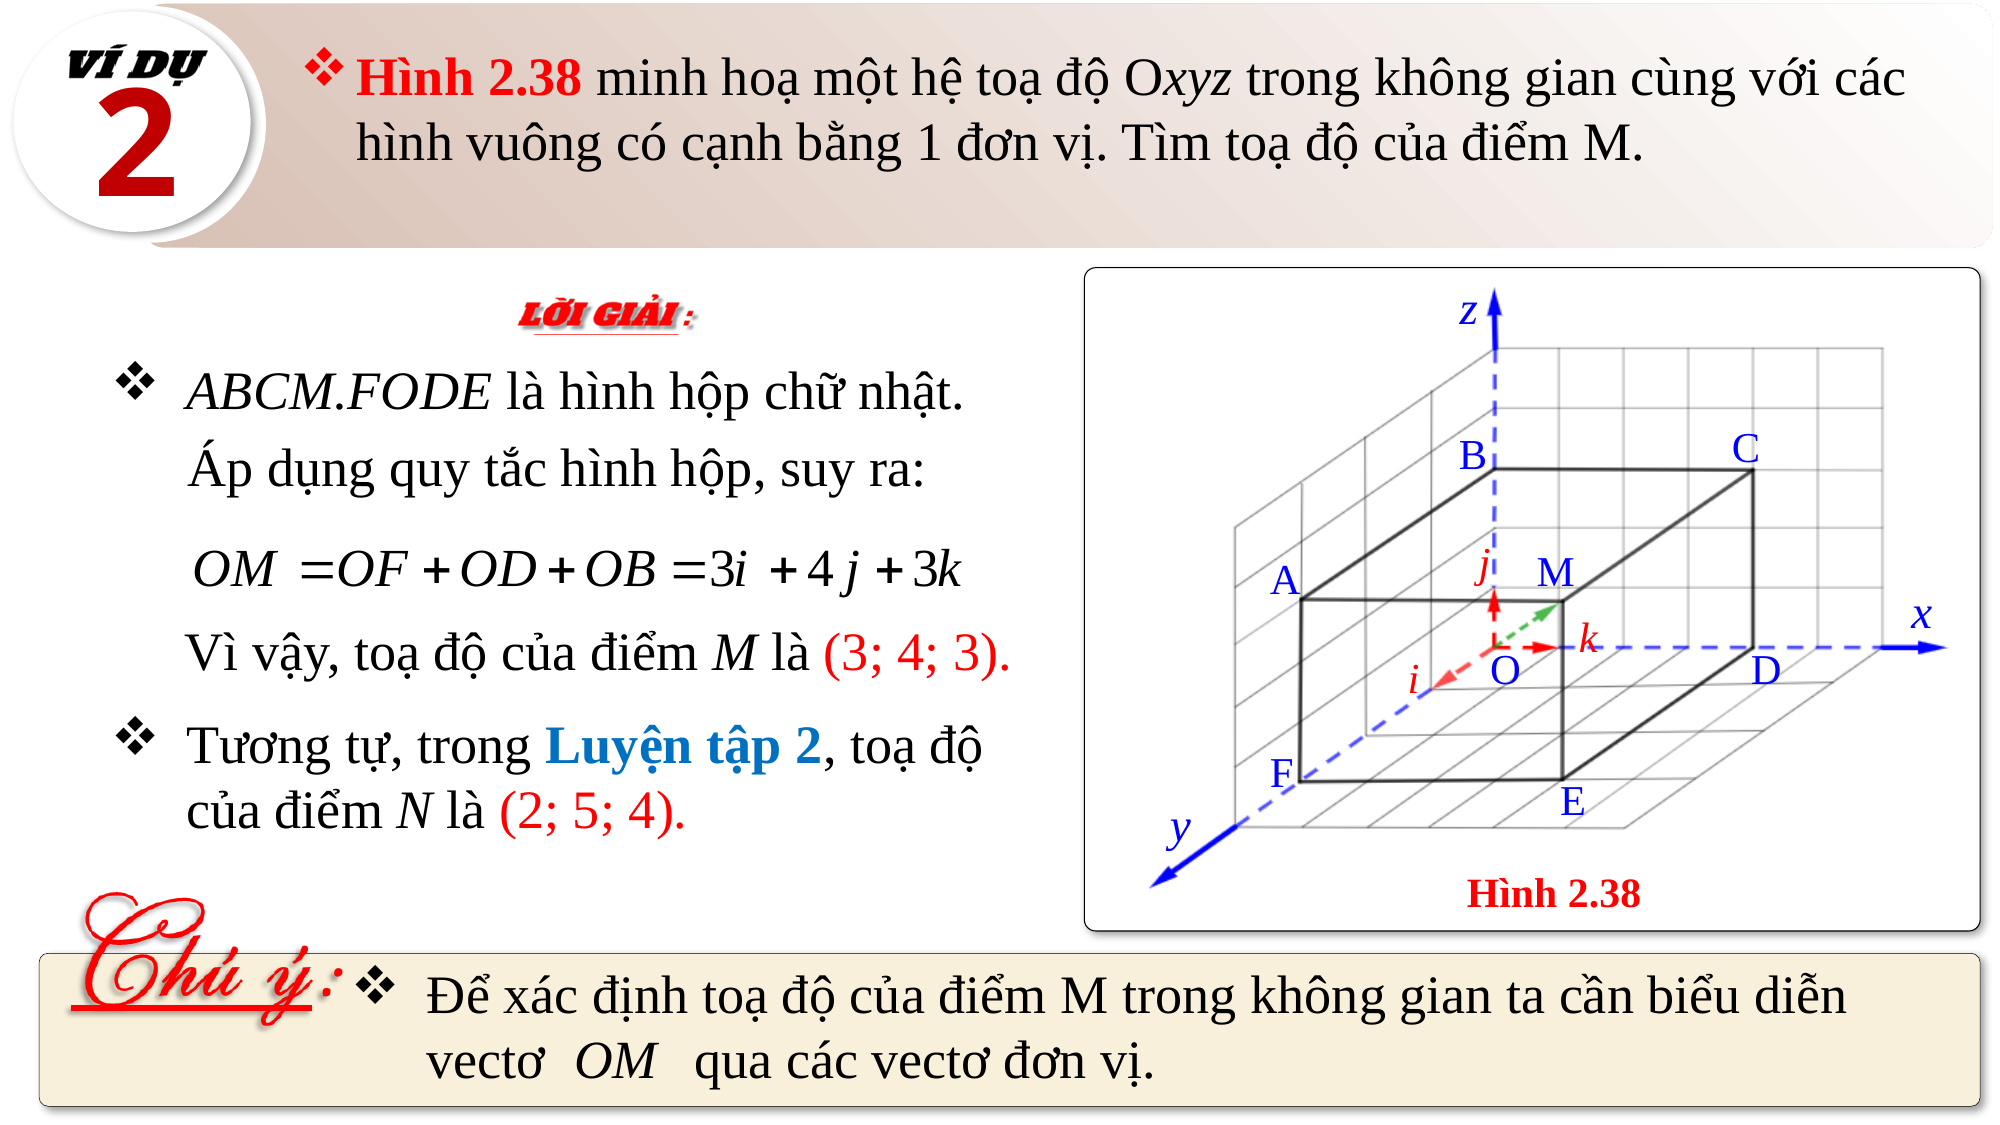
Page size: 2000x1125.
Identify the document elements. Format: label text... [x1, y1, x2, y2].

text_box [1264, 557, 1308, 601]
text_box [13, 3, 1993, 248]
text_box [0, 890, 1981, 1107]
text_box Áp dụng quy tắc hình hộp, suy ra: [172, 425, 1010, 505]
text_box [1452, 432, 1494, 476]
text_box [1745, 648, 1789, 691]
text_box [1726, 426, 1767, 473]
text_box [1264, 750, 1299, 794]
text_box Tương tự, trong Luyện tập 2, toạ độ của điểm N là (2; 5; 4). [96, 702, 1066, 848]
picture [1136, 278, 1960, 900]
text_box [1554, 779, 1595, 823]
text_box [185, 523, 977, 610]
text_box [1464, 531, 1502, 597]
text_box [1530, 549, 1584, 593]
text_box ABCM.FODE là hình hộp chữ nhật. [96, 347, 1020, 428]
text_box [1485, 647, 1529, 694]
picture [511, 289, 701, 335]
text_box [1903, 597, 1941, 639]
text_box [1082, 265, 1983, 891]
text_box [1158, 811, 1201, 862]
text_box Vì vậy, toạ độ của điểm M là (3; 4; 3). [169, 608, 1051, 689]
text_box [1573, 603, 1611, 662]
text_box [1451, 294, 1486, 332]
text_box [1402, 647, 1434, 703]
